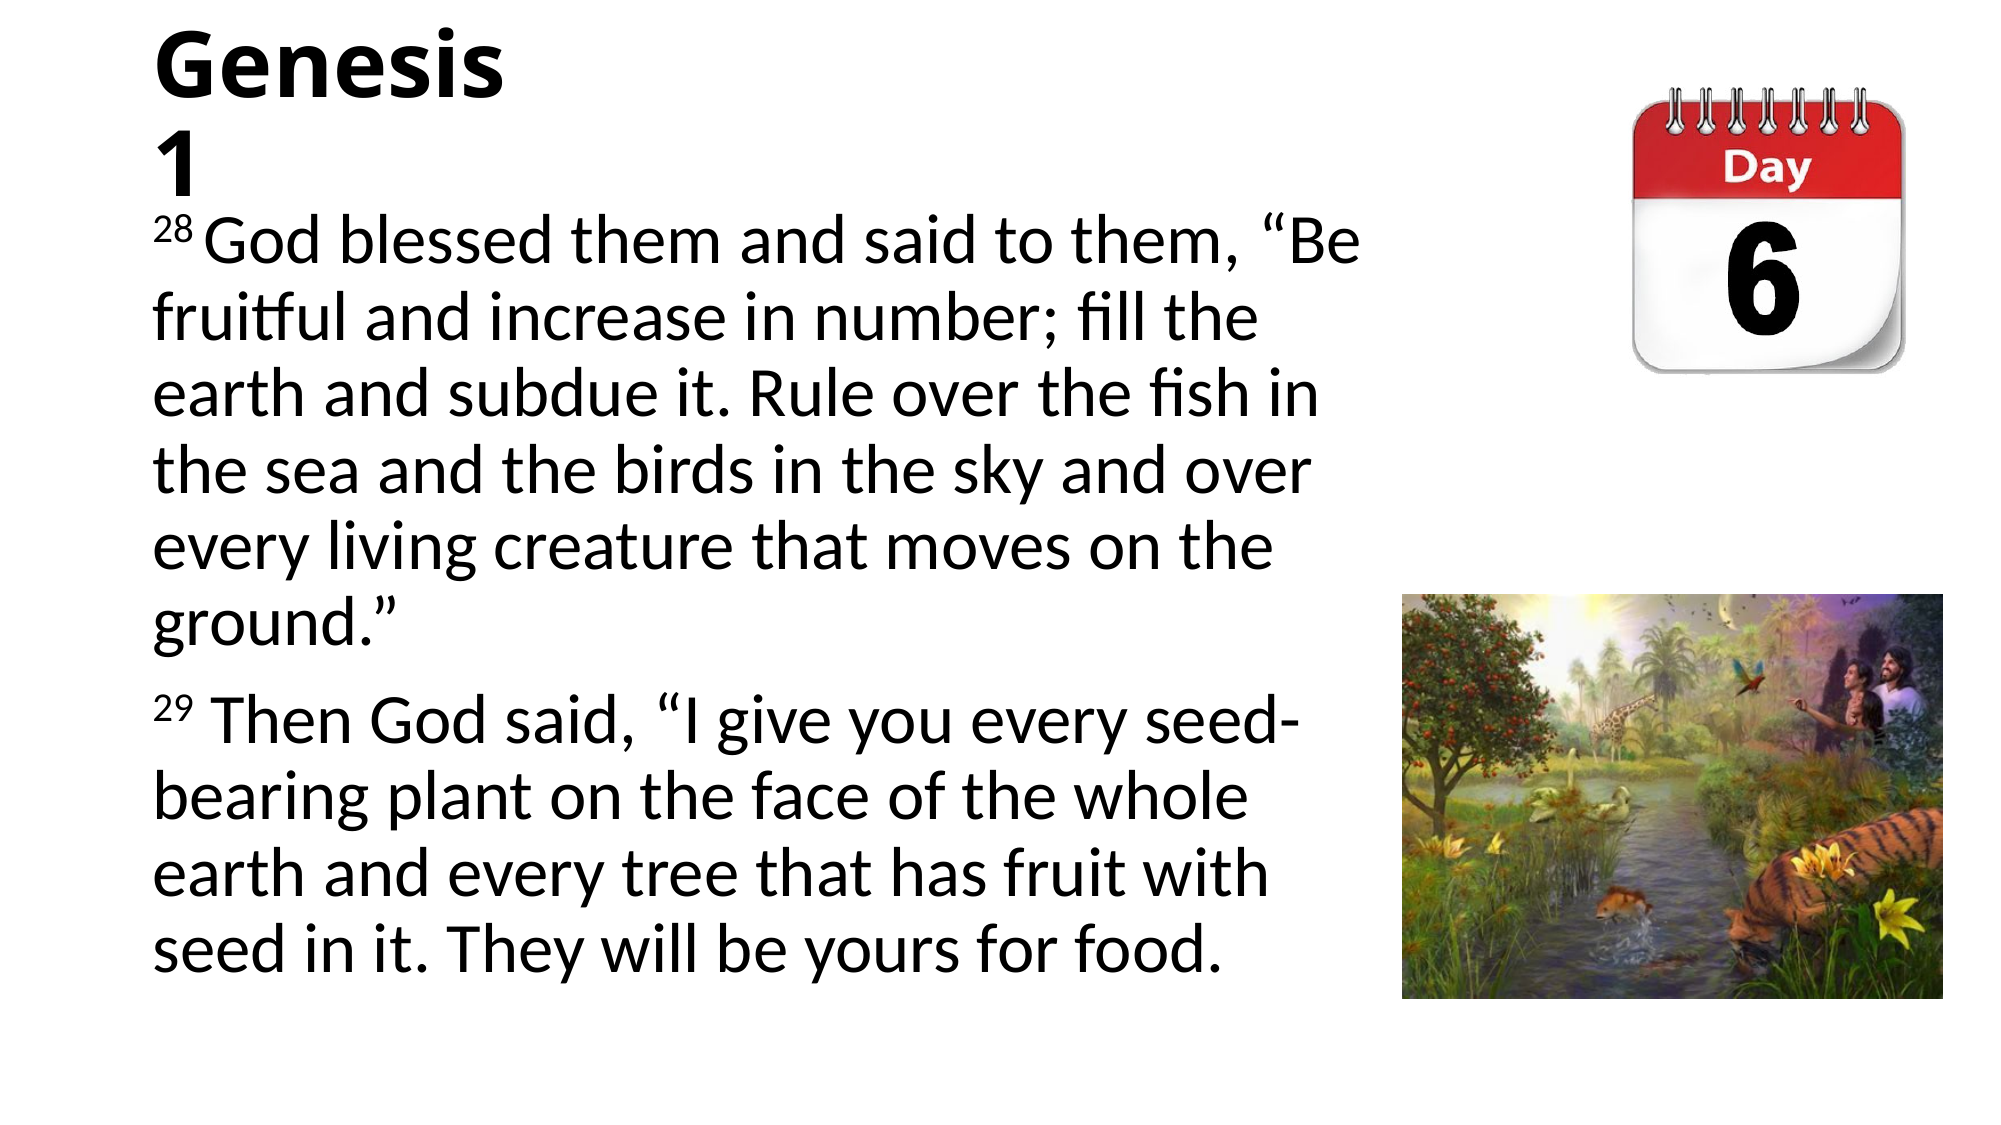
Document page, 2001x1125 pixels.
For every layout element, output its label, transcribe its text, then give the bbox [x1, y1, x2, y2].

text_box [999, 562, 1050, 613]
text_box [975, 537, 1025, 588]
picture [1628, 87, 1909, 378]
list 28 God blessed them and said to them, “Be fruitful and increase in number; fill the earth and subdue it. Rule over the fish in the sea and the birds in the sky and over every living creature that moves on the ground.” 29 Then God said, “I give you every seed-bearing plant on the face of the whole earth and every tree that has fruit with seed in it. They will be yours for food. [137, 195, 1403, 999]
title Genesis 1 [137, 59, 586, 174]
picture [1402, 594, 1943, 999]
